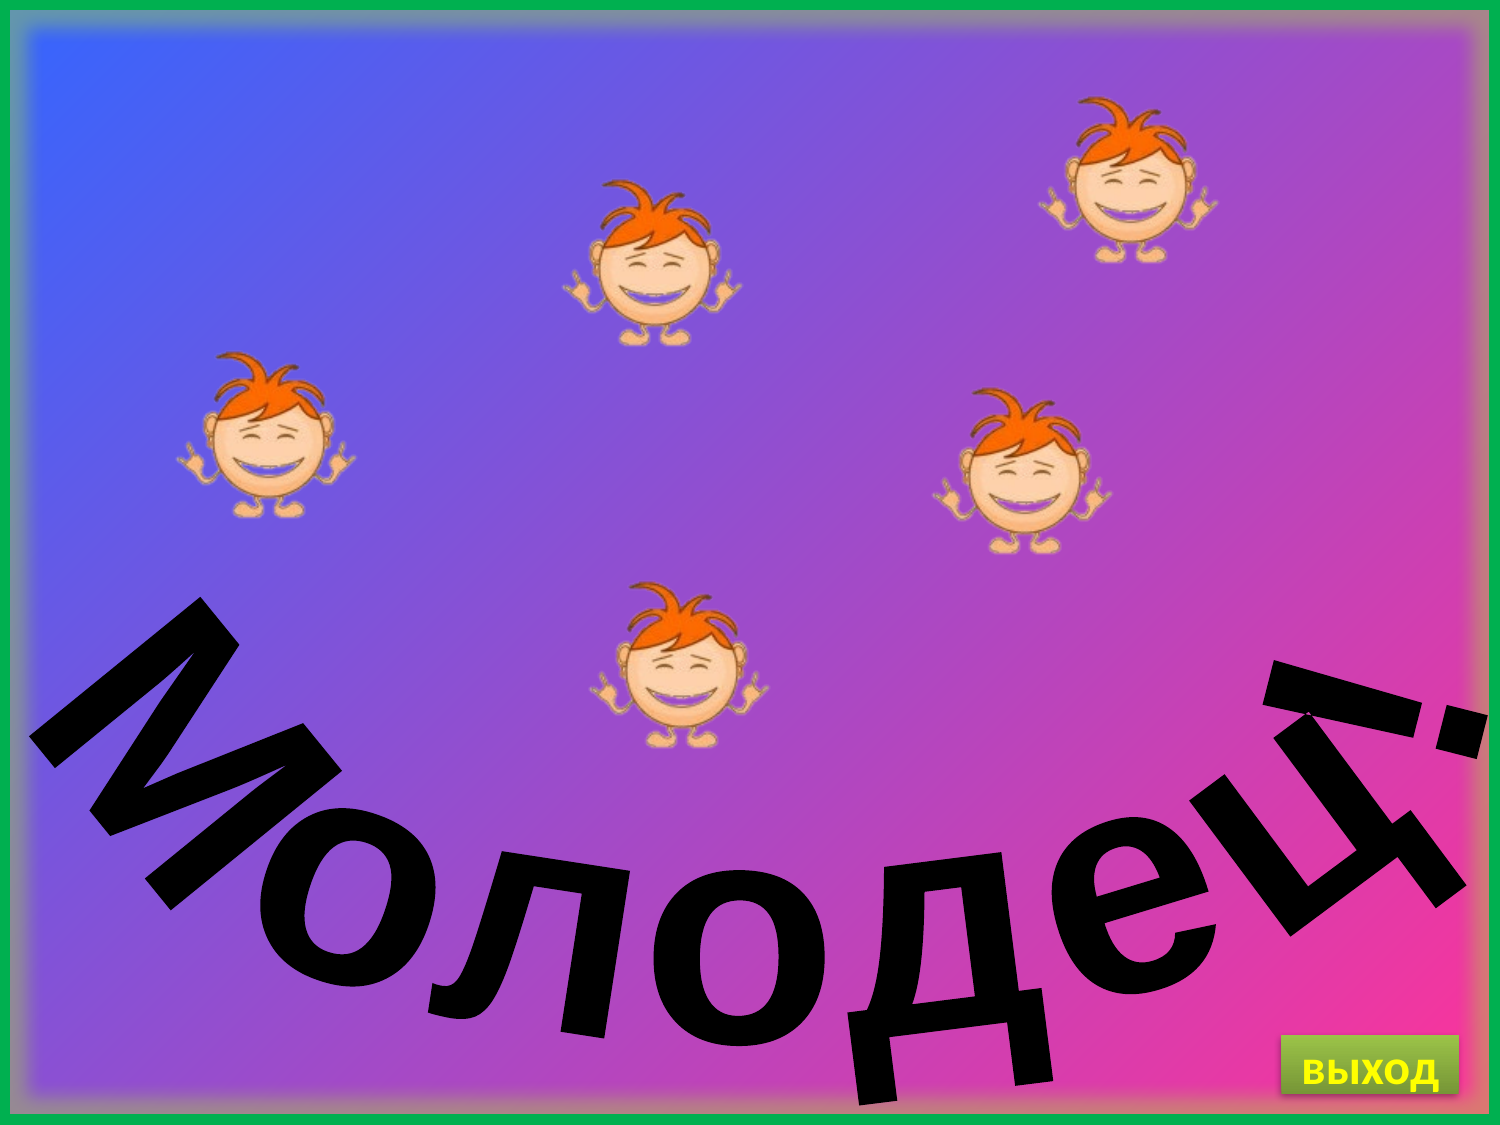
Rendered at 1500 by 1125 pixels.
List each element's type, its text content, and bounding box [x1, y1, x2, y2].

picture [926, 379, 1120, 563]
picture [584, 573, 777, 757]
text_box [0, 0, 1500, 1125]
picture [1033, 88, 1226, 272]
picture [557, 171, 751, 355]
text_box выход [1281, 1034, 1459, 1094]
picture [170, 343, 364, 527]
